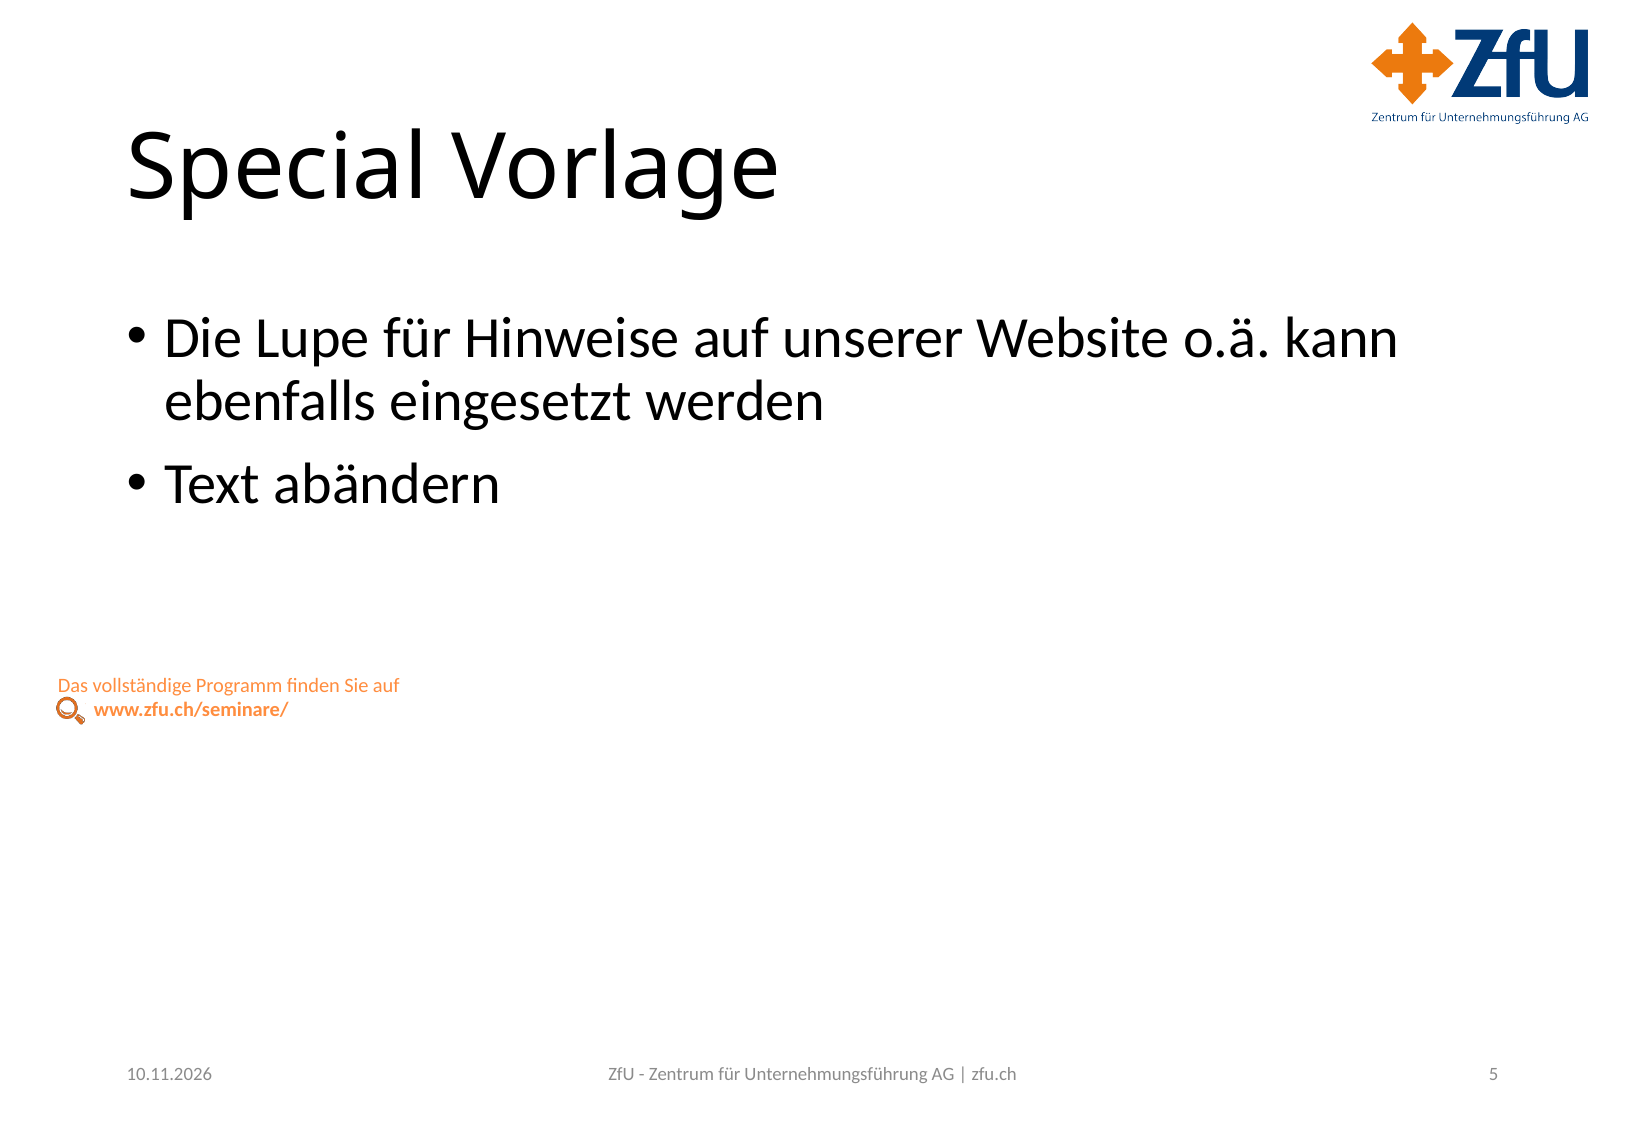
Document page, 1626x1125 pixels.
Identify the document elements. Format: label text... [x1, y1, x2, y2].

picture [52, 693, 86, 728]
picture [1371, 22, 1588, 124]
text_box Das vollständige Programm finden Sie auf www.zfu.ch/seminare/ [43, 664, 485, 751]
title Special Vorlage [111, 59, 1514, 278]
slide_number 5 [1147, 1042, 1514, 1103]
list Die Lupe für Hinweise auf unserer Website o.ä. kann ebenfalls eingesetzt werden Text abändern [111, 299, 1514, 1014]
footer ZfU - Zentrum für Unternehmungsführung AG | zfu.ch [538, 1042, 1087, 1103]
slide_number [111, 1042, 478, 1103]
